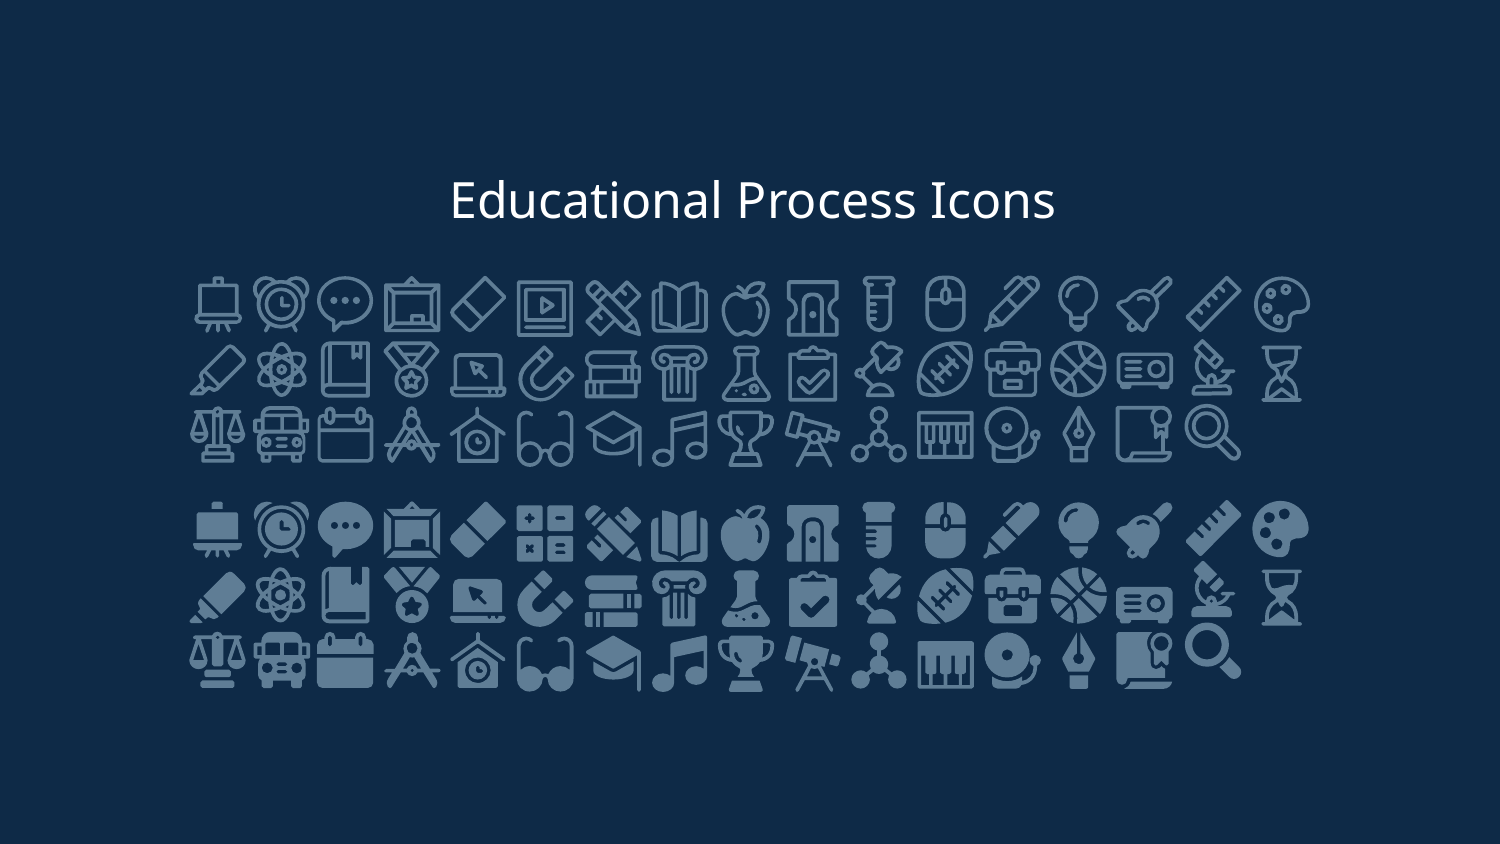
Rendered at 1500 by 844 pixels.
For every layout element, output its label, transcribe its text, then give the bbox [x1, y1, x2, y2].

text_box [253, 632, 311, 689]
text_box [1062, 405, 1096, 463]
text_box [651, 345, 708, 402]
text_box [784, 635, 841, 693]
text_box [1115, 586, 1173, 624]
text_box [1191, 560, 1236, 618]
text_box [449, 631, 506, 689]
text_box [862, 501, 896, 559]
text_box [1061, 632, 1096, 690]
text_box [917, 410, 974, 459]
text_box [320, 341, 370, 398]
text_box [1058, 502, 1100, 559]
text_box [786, 279, 839, 337]
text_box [585, 635, 642, 693]
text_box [251, 275, 312, 333]
text_box [1252, 500, 1309, 558]
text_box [984, 406, 1042, 464]
text_box [190, 406, 246, 463]
text_box [516, 636, 574, 692]
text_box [1116, 631, 1173, 690]
text_box [585, 280, 642, 337]
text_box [984, 567, 1042, 624]
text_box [855, 567, 902, 624]
text_box [784, 411, 841, 468]
text_box [1050, 340, 1107, 398]
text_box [788, 344, 838, 402]
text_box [449, 352, 507, 398]
text_box [317, 406, 374, 463]
text_box [652, 410, 708, 467]
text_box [924, 501, 966, 559]
text_box [1186, 500, 1242, 557]
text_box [253, 567, 310, 623]
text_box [188, 571, 247, 624]
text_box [382, 341, 441, 398]
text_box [984, 340, 1042, 398]
text_box [1261, 569, 1302, 626]
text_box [252, 405, 311, 463]
text_box [917, 641, 974, 689]
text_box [516, 505, 574, 562]
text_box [449, 578, 507, 624]
text_box [1191, 339, 1236, 396]
text_box [321, 566, 370, 624]
text_box [651, 281, 708, 333]
text_box [319, 501, 374, 558]
text_box [862, 275, 896, 333]
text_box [584, 574, 642, 627]
text_box [384, 632, 441, 689]
text_box [189, 344, 247, 396]
text_box [1115, 405, 1173, 463]
text_box [384, 276, 441, 333]
text_box [851, 632, 907, 689]
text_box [915, 341, 976, 398]
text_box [1115, 275, 1174, 333]
text_box [854, 340, 904, 398]
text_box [984, 632, 1042, 689]
text_box [652, 635, 708, 692]
text_box [850, 406, 907, 463]
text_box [256, 341, 308, 398]
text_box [383, 566, 441, 624]
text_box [449, 406, 507, 464]
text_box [717, 410, 775, 468]
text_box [316, 275, 375, 333]
text_box [383, 406, 441, 464]
text_box [584, 350, 641, 399]
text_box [1252, 276, 1311, 333]
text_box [651, 570, 708, 627]
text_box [1116, 352, 1174, 390]
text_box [248, 501, 315, 559]
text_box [916, 567, 975, 625]
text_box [188, 631, 247, 689]
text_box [982, 501, 1044, 559]
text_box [650, 510, 708, 562]
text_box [192, 501, 243, 559]
text_box [516, 410, 574, 467]
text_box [316, 631, 374, 689]
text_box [719, 345, 773, 403]
text_box [450, 275, 506, 333]
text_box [516, 280, 574, 338]
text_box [1183, 403, 1243, 461]
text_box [786, 504, 839, 562]
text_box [1057, 275, 1100, 333]
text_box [514, 345, 576, 402]
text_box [1115, 501, 1174, 559]
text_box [720, 280, 772, 337]
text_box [383, 501, 441, 559]
text_box [789, 570, 838, 627]
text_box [1184, 622, 1243, 680]
text_box [1185, 275, 1242, 332]
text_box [449, 501, 507, 558]
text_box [584, 504, 643, 562]
text_box [984, 275, 1041, 332]
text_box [1050, 567, 1108, 624]
text_box [1261, 345, 1302, 402]
text_box [720, 505, 770, 562]
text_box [720, 570, 772, 628]
text_box [585, 410, 642, 467]
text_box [515, 570, 574, 628]
text_box [194, 276, 243, 333]
title Educational Process Icons [175, 153, 1332, 233]
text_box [717, 635, 775, 693]
text_box [925, 275, 966, 332]
